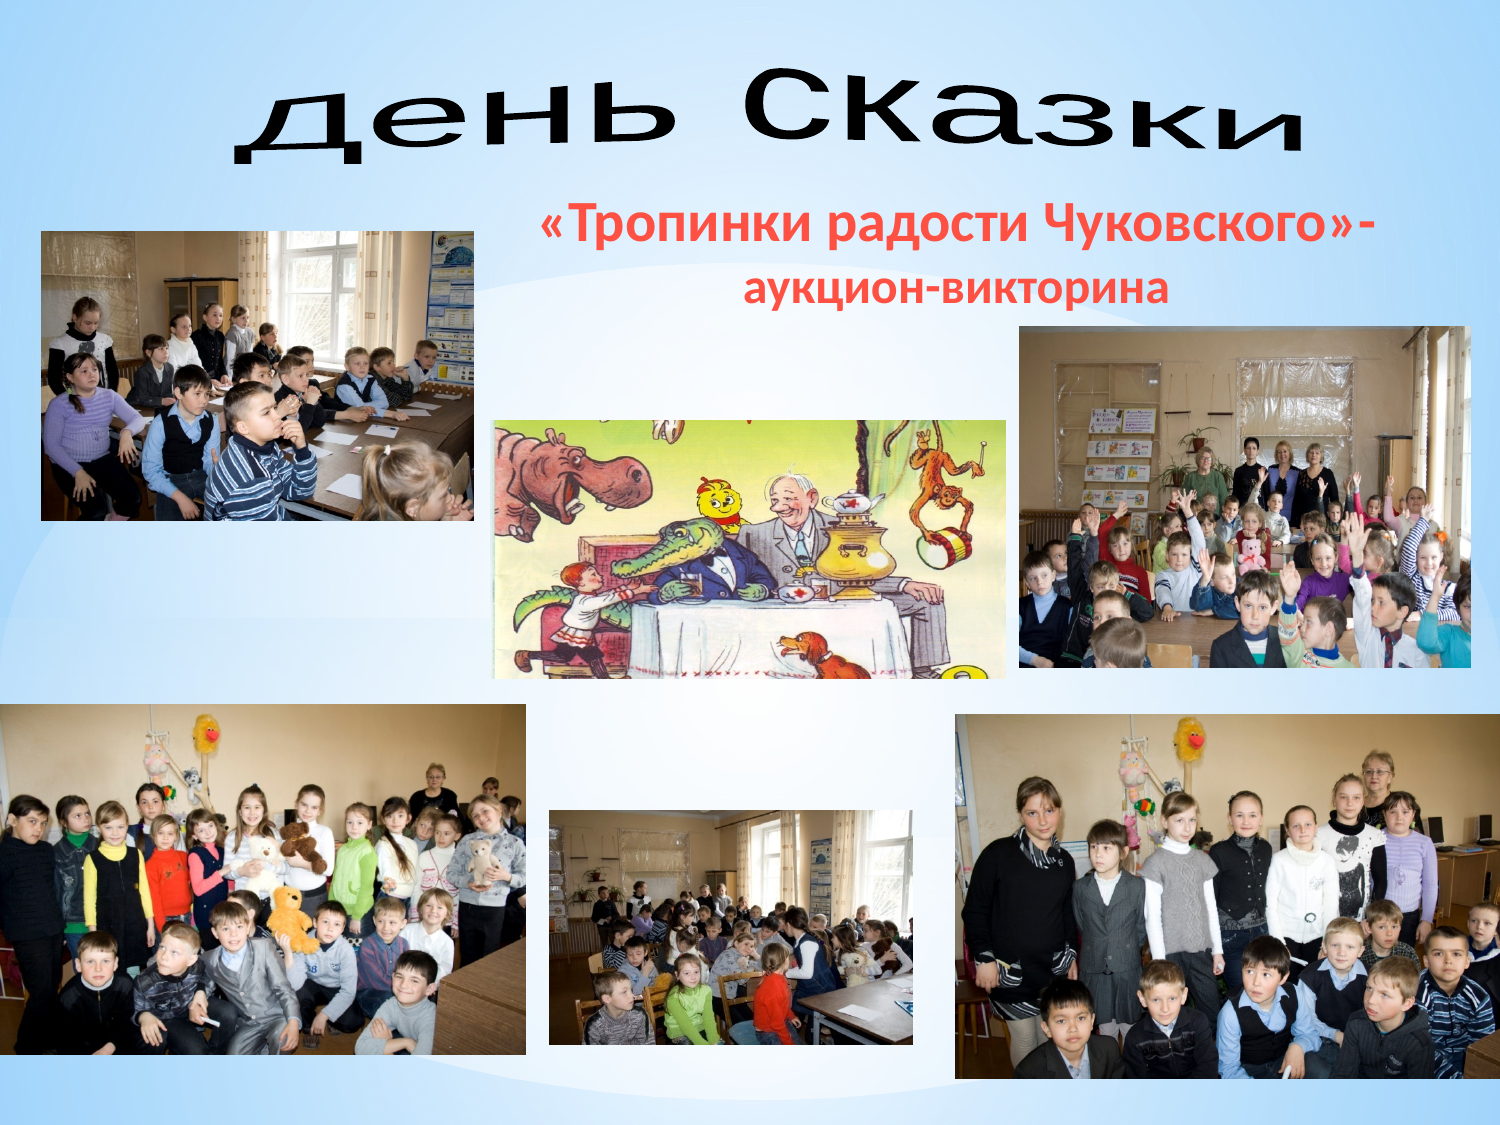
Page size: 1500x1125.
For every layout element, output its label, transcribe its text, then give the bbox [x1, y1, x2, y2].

picture [1019, 325, 1471, 669]
picture [40, 231, 475, 521]
text_box «Тропинки радости Чуковского»- аукцион-викторина [457, 175, 1442, 321]
picture [954, 714, 1500, 1079]
picture [548, 810, 913, 1046]
picture [489, 420, 1006, 679]
picture [0, 703, 526, 1055]
